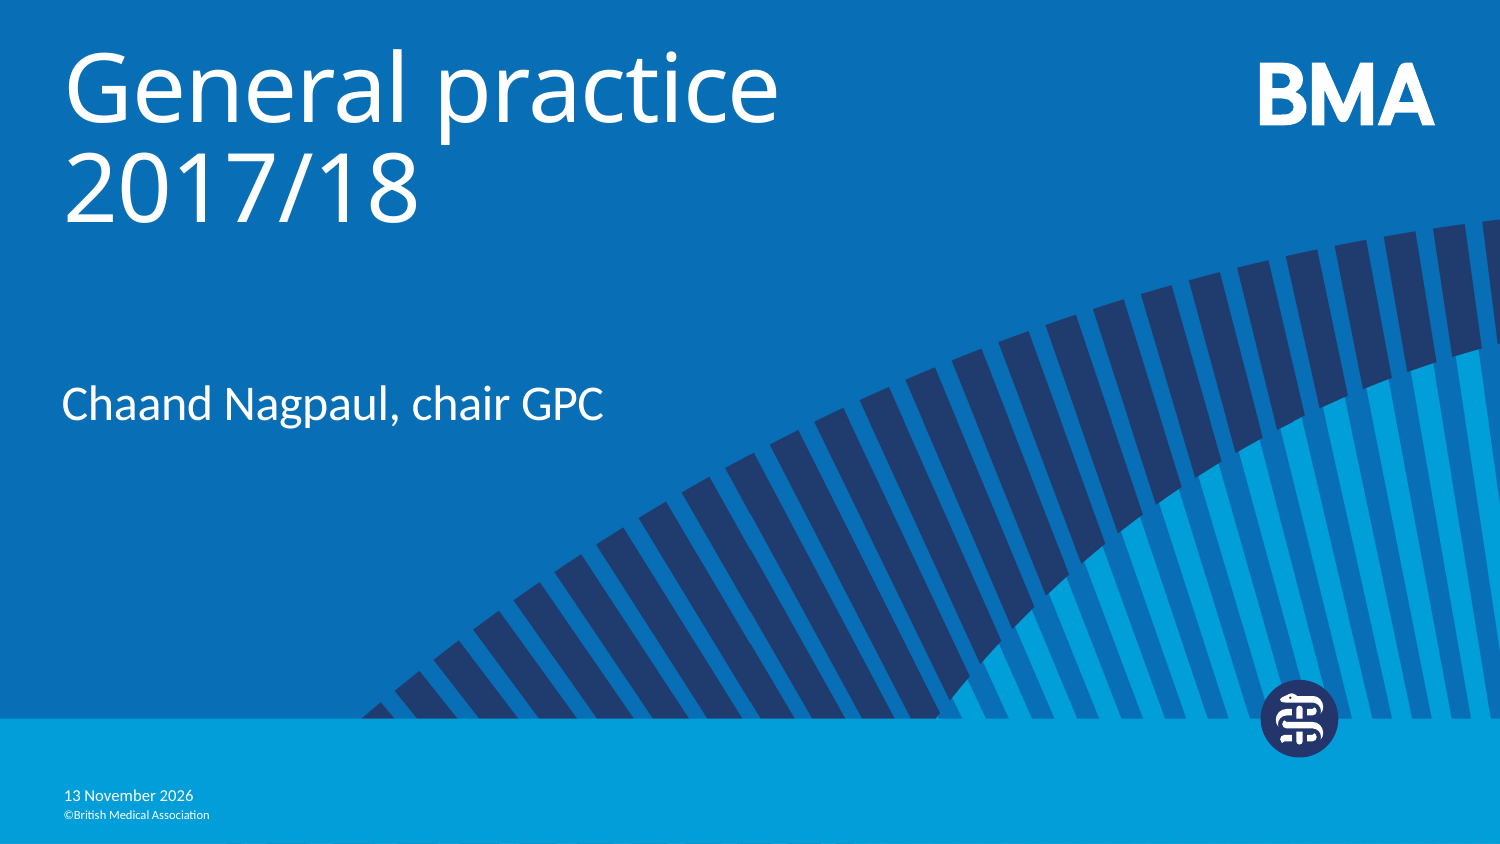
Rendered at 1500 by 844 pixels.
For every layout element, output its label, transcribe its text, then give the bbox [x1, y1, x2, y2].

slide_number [63, 784, 539, 805]
picture [0, 0, 1500, 718]
list Chaand Nagpaul, chair GPC [61, 381, 920, 707]
title General practice 2017/18 [63, 42, 949, 247]
